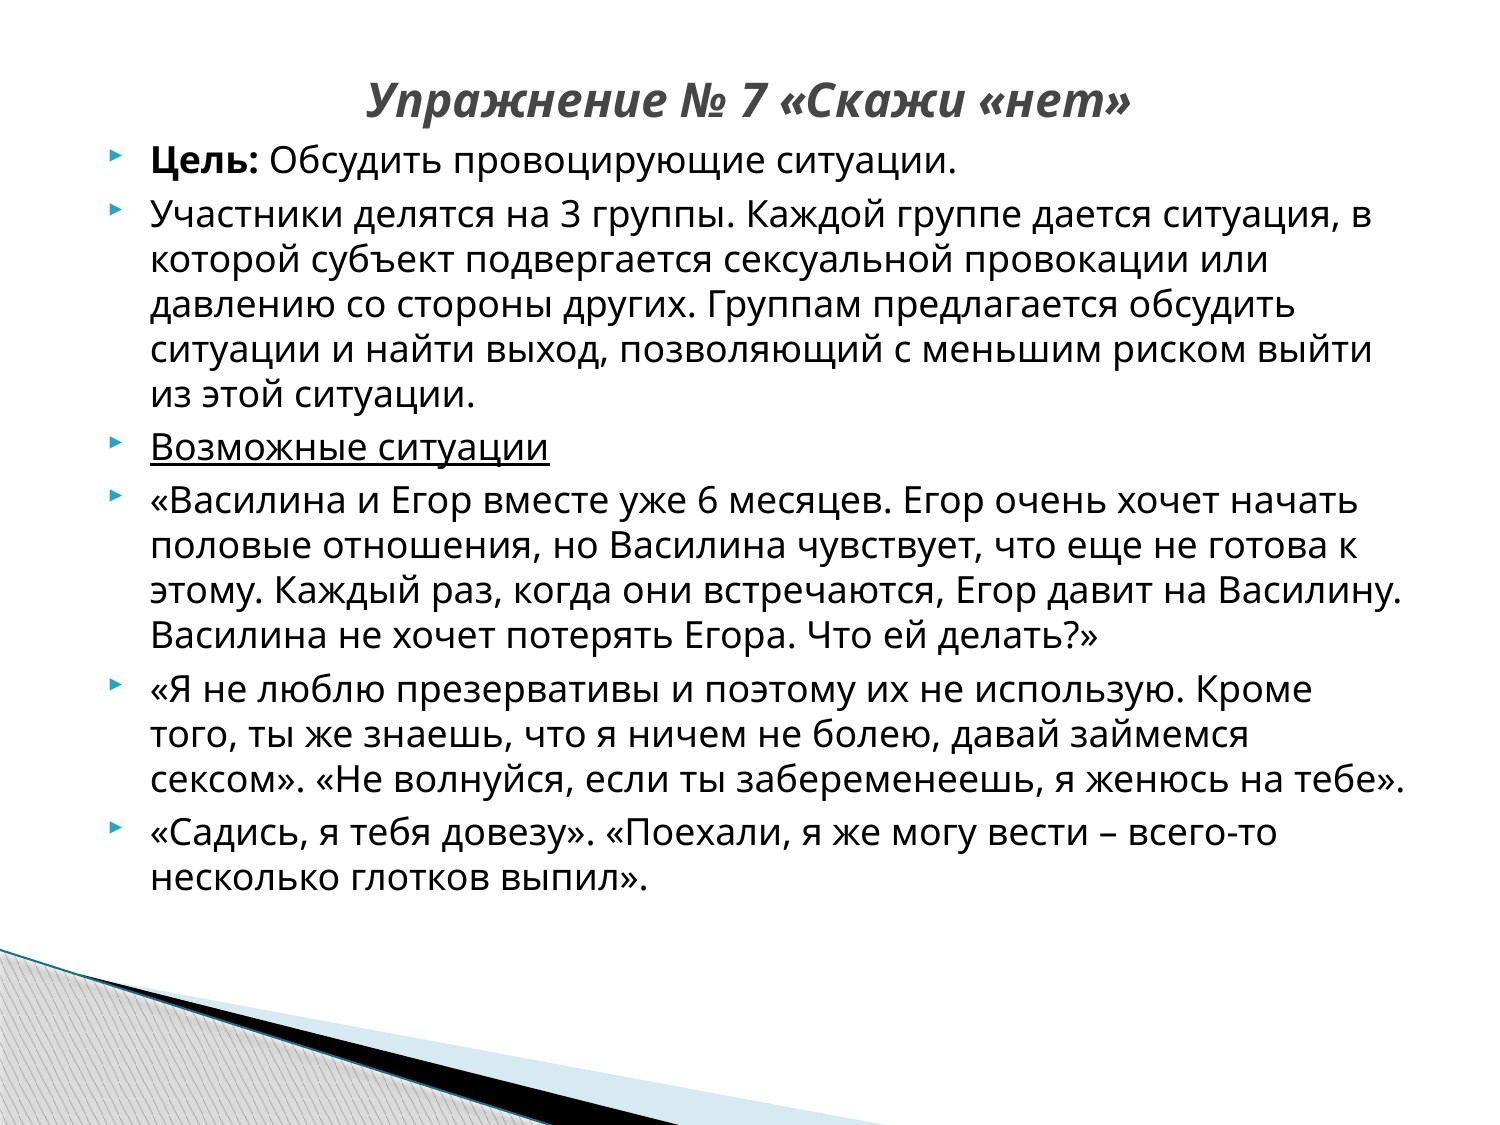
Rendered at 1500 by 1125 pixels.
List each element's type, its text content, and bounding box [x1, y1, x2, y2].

list Цель: Обсудить провоцирующие ситуации. Участники делятся на 3 группы. Каждой группе дается ситуация, в которой субъект подвергается сексуальной провокации или давлению со стороны других. Группам предлагается обсудить ситуации и найти выход, позволяющий с меньшим риском выйти из этой ситуации. Возможные ситуации «Василина и Егор вместе уже 6 месяцев. Егор очень хочет начать половые отношения, но Василина чувствует, что еще не готова к этому. Каждый раз, когда они встречаются, Егор давит на Василину. Василина не хочет потерять Егора. Что ей делать?» «Я не люблю презервативы и поэтому их не использую. Кроме того, ты же знаешь, что я ничем не болею, давай займемся сексом». «Не волнуйся, если ты забеременеешь, я женюсь на тебе». «Садись, я тебя довезу». «Поехали, я же могу вести – всего-то несколько глотков выпил». [75, 153, 1425, 986]
title Упражнение № 7 «Скажи «нет» [75, 45, 1425, 153]
